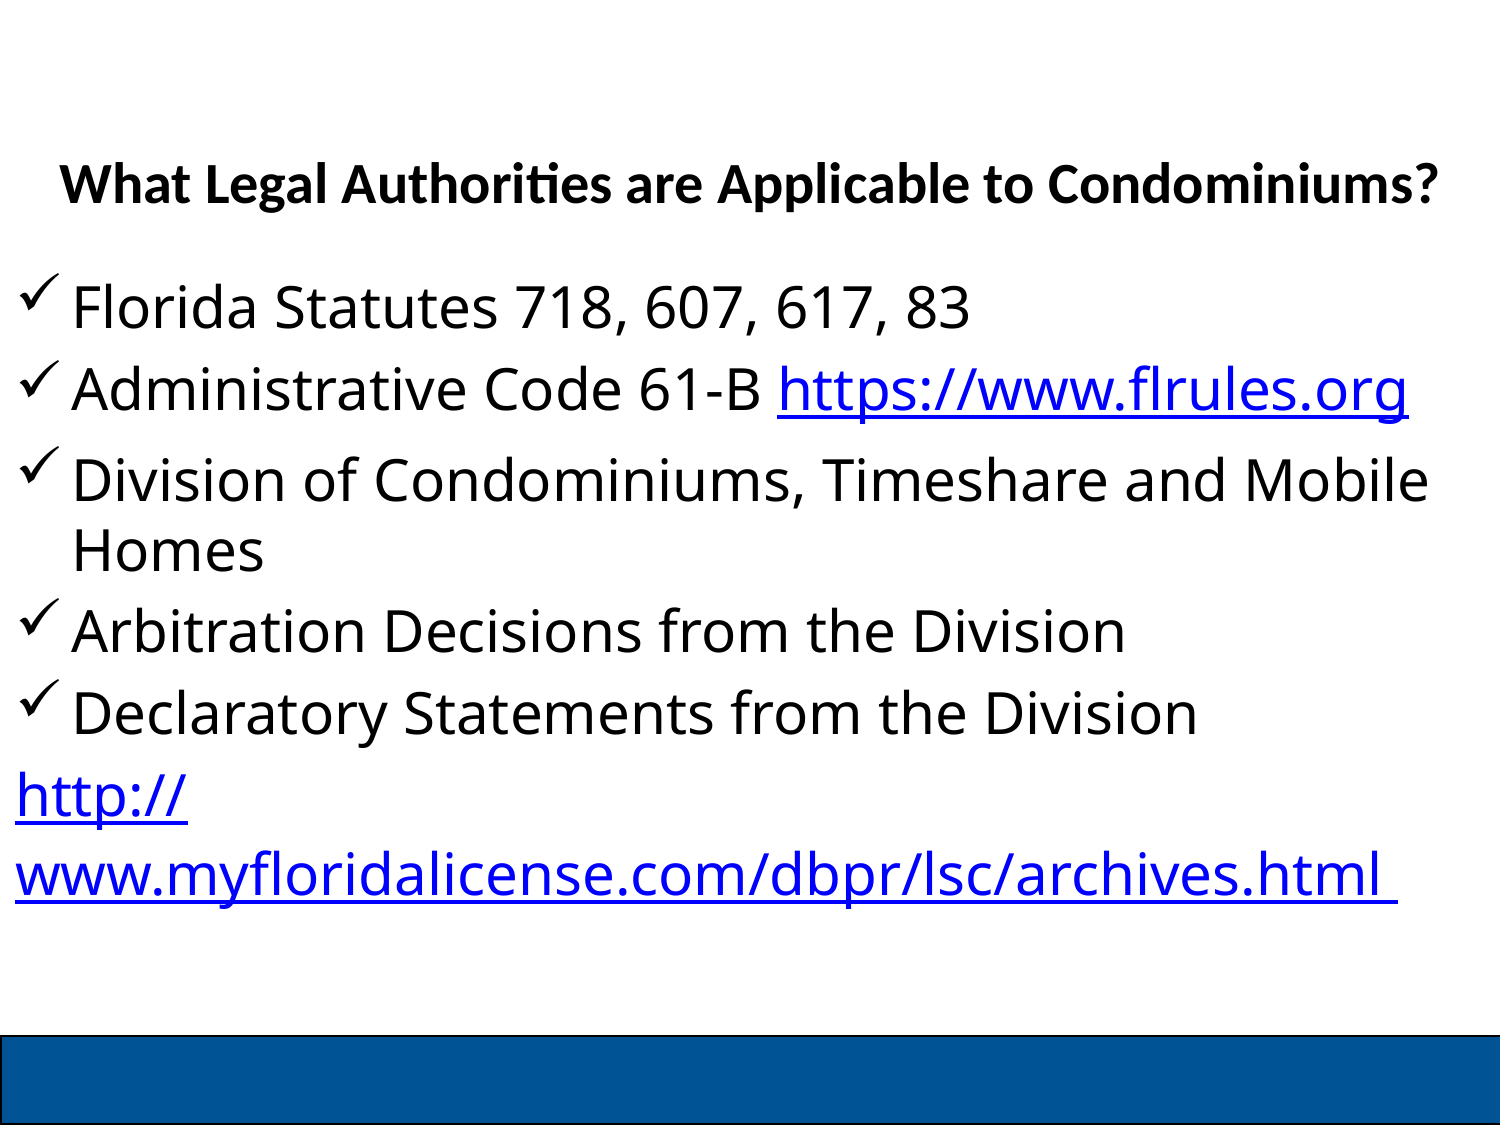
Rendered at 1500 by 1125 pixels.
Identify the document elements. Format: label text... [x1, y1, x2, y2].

text_box What Legal Authorities are Applicable to Condominiums? [24, 137, 1475, 223]
picture [0, 1035, 1500, 1125]
list Florida Statutes 718, 607, 617, 83 Administrative Code 61-B https://www.flrules.org Division of Condominiums, Timeshare and Mobile Homes Arbitration Decisions from the Division Declaratory Statements from the Division http://www.myfloridalicense.com/dbpr/lsc/archives.html [0, 262, 1500, 924]
